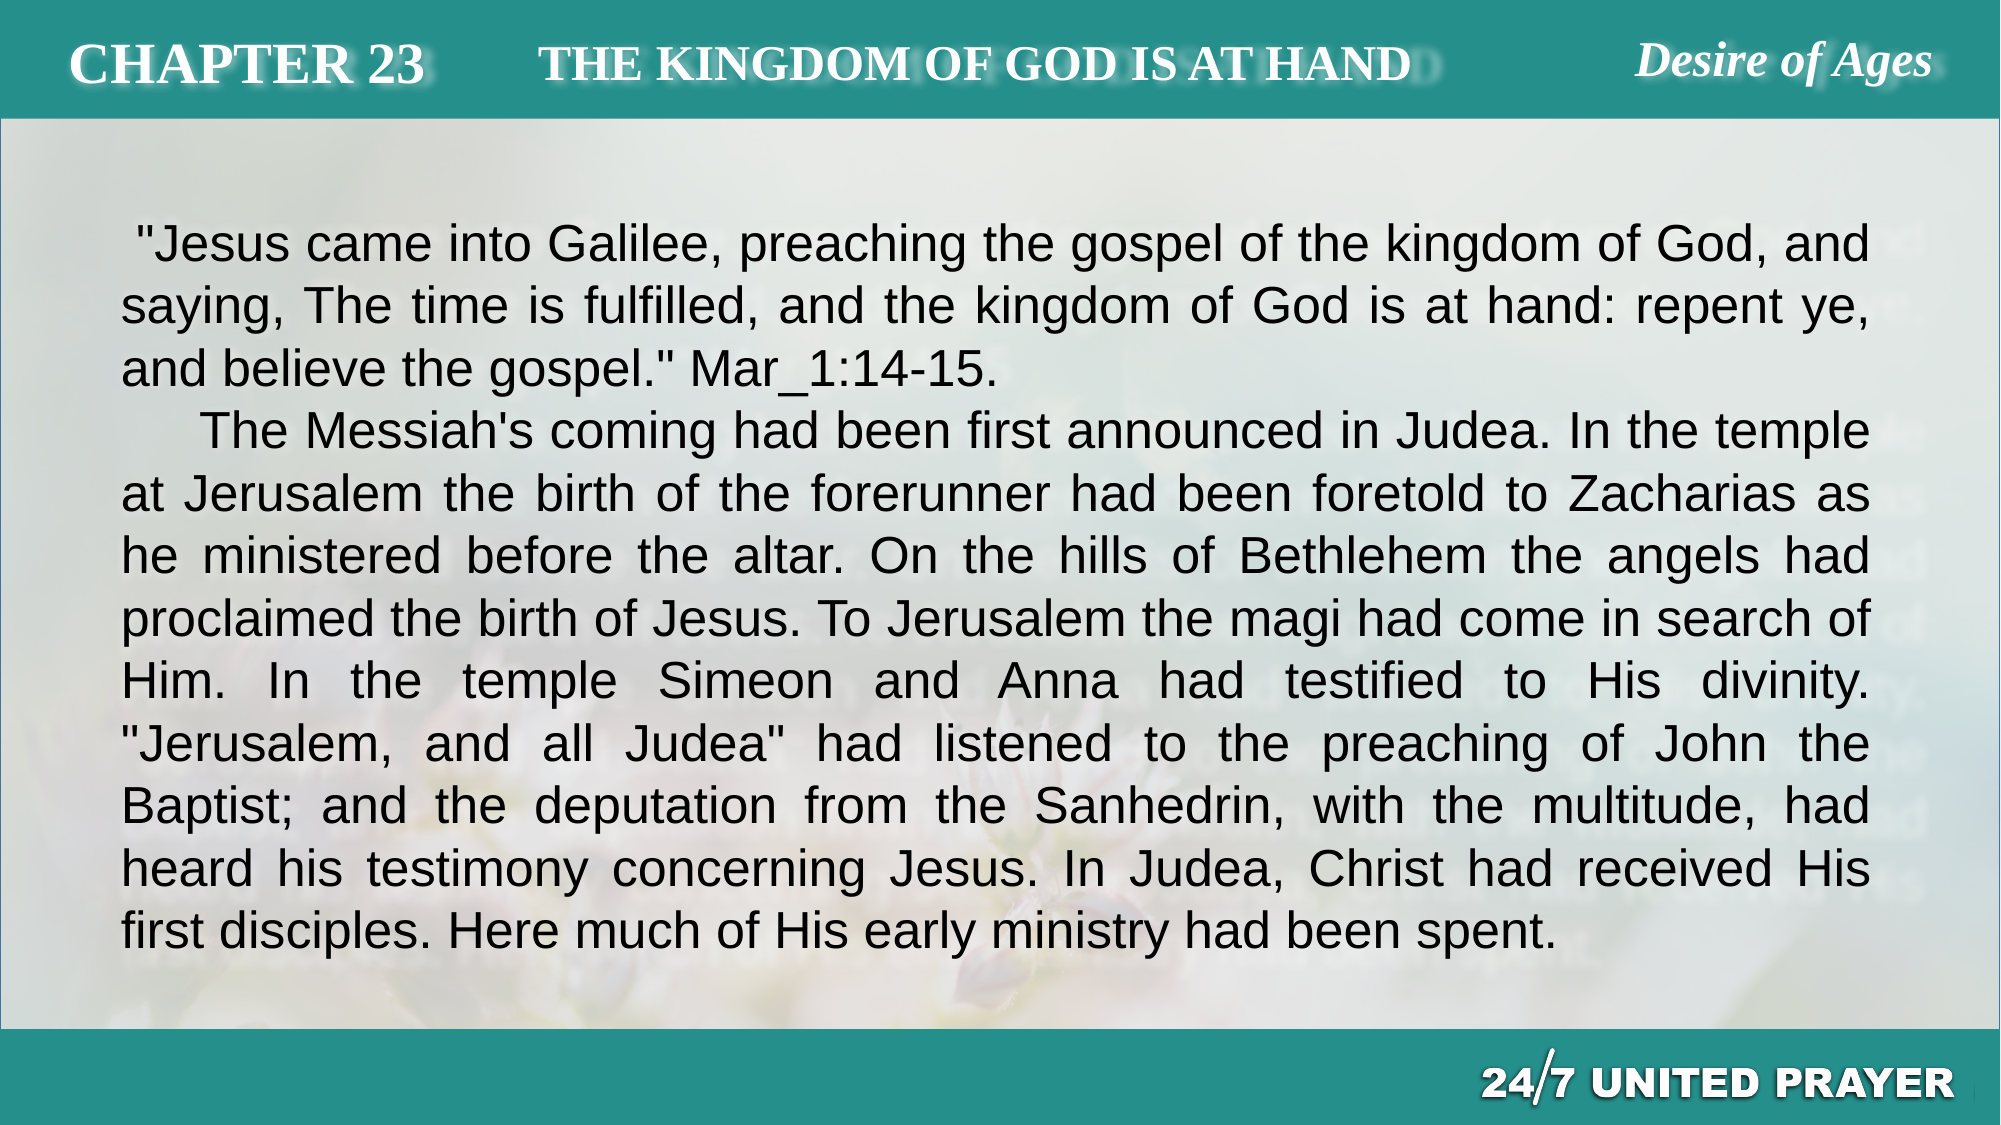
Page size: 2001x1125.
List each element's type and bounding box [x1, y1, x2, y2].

text_box [0, 0, 2000, 1125]
picture [1455, 1005, 1975, 1125]
text_box [379, 7, 1571, 121]
